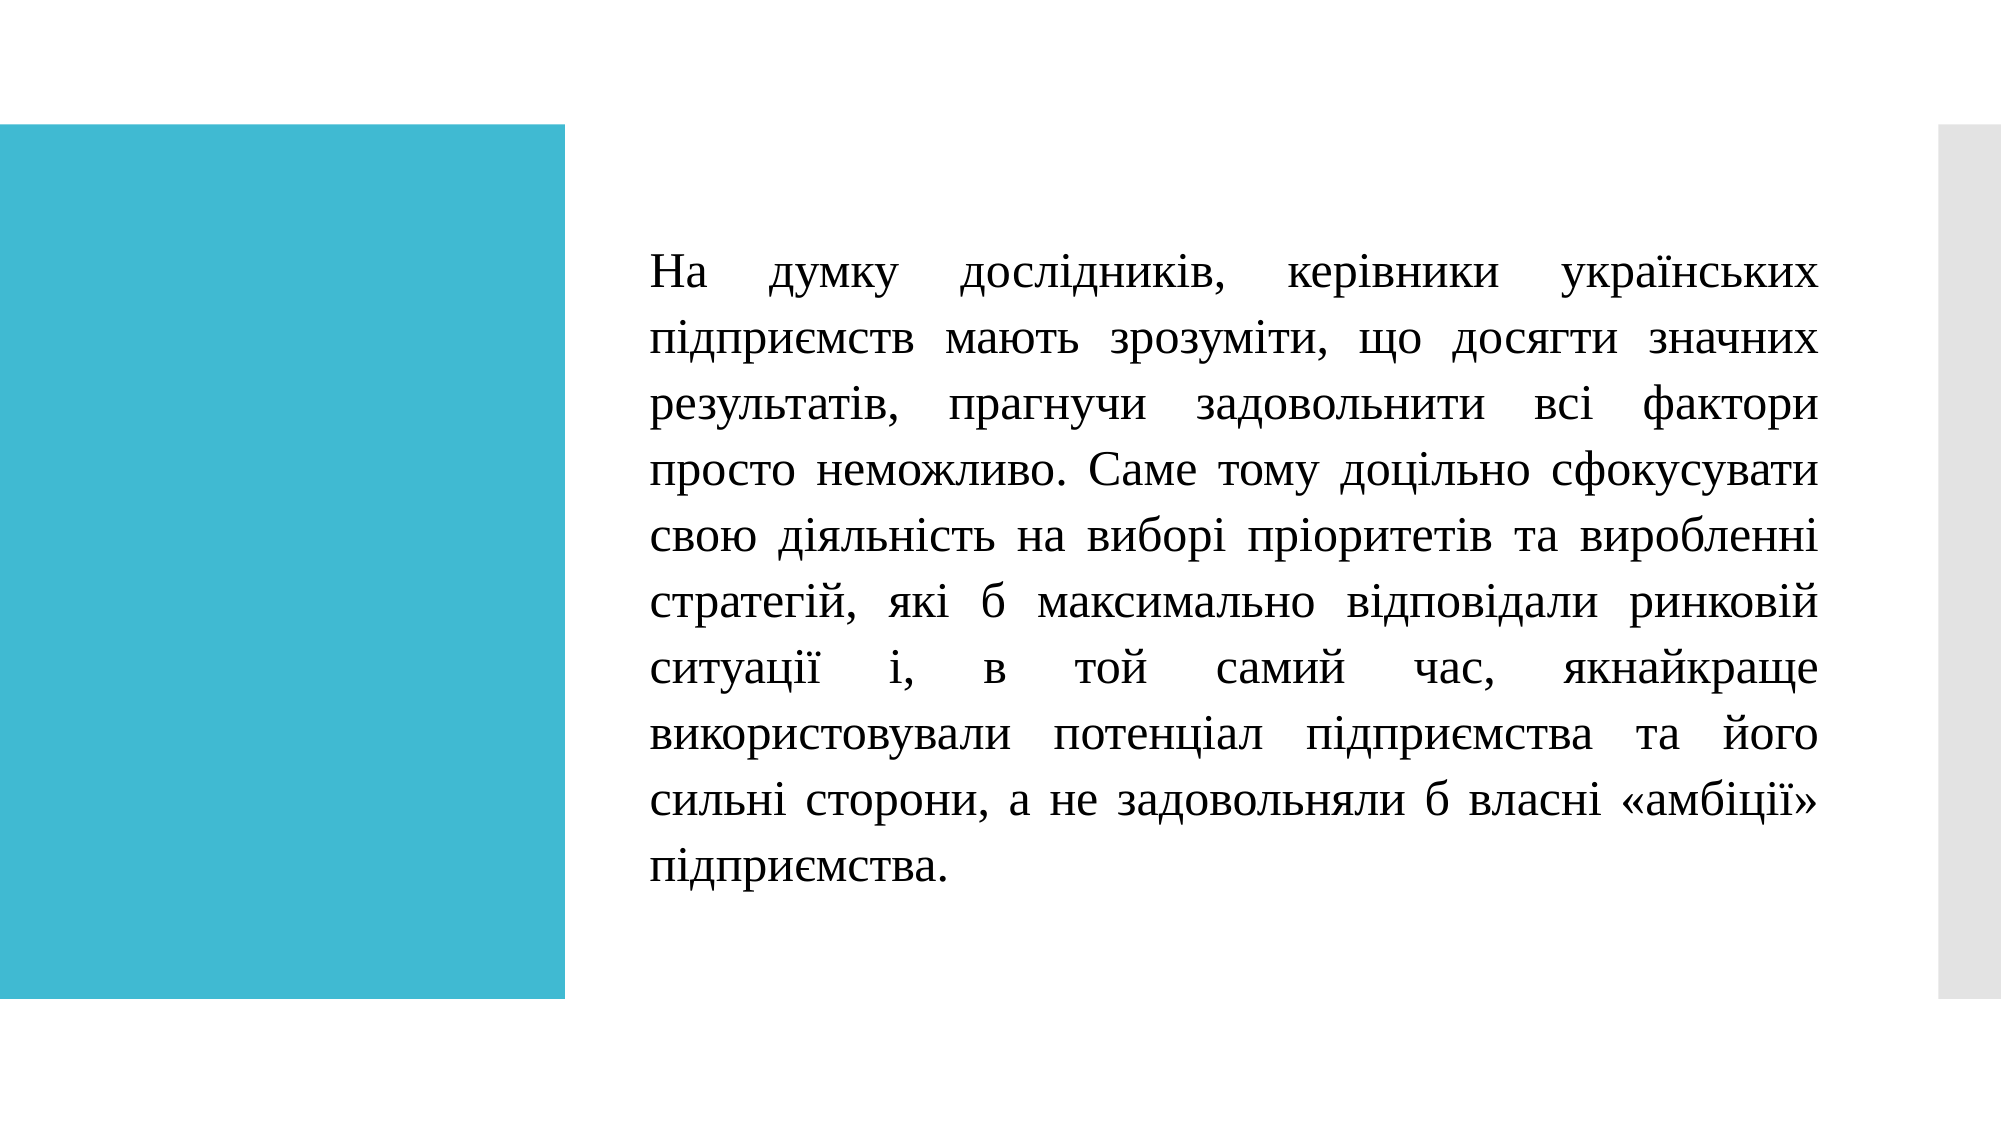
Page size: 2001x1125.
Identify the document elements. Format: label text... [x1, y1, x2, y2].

list На думку дослідників, керівники українських підприємств мають зрозуміти, що досягти значних результатів, прагнучи задовольнити всі фактори просто неможливо. Саме тому доцільно сфокусувати свою діяльність на виборі пріоритетів та виробленні стратегій, які б максимально відповідали ринковій ситуації і, в той самий час, якнайкраще використовували потенціал підприємства та його сильні сторони, а не задовольняли б власні «амбіції» підприємства. [634, 141, 1835, 982]
